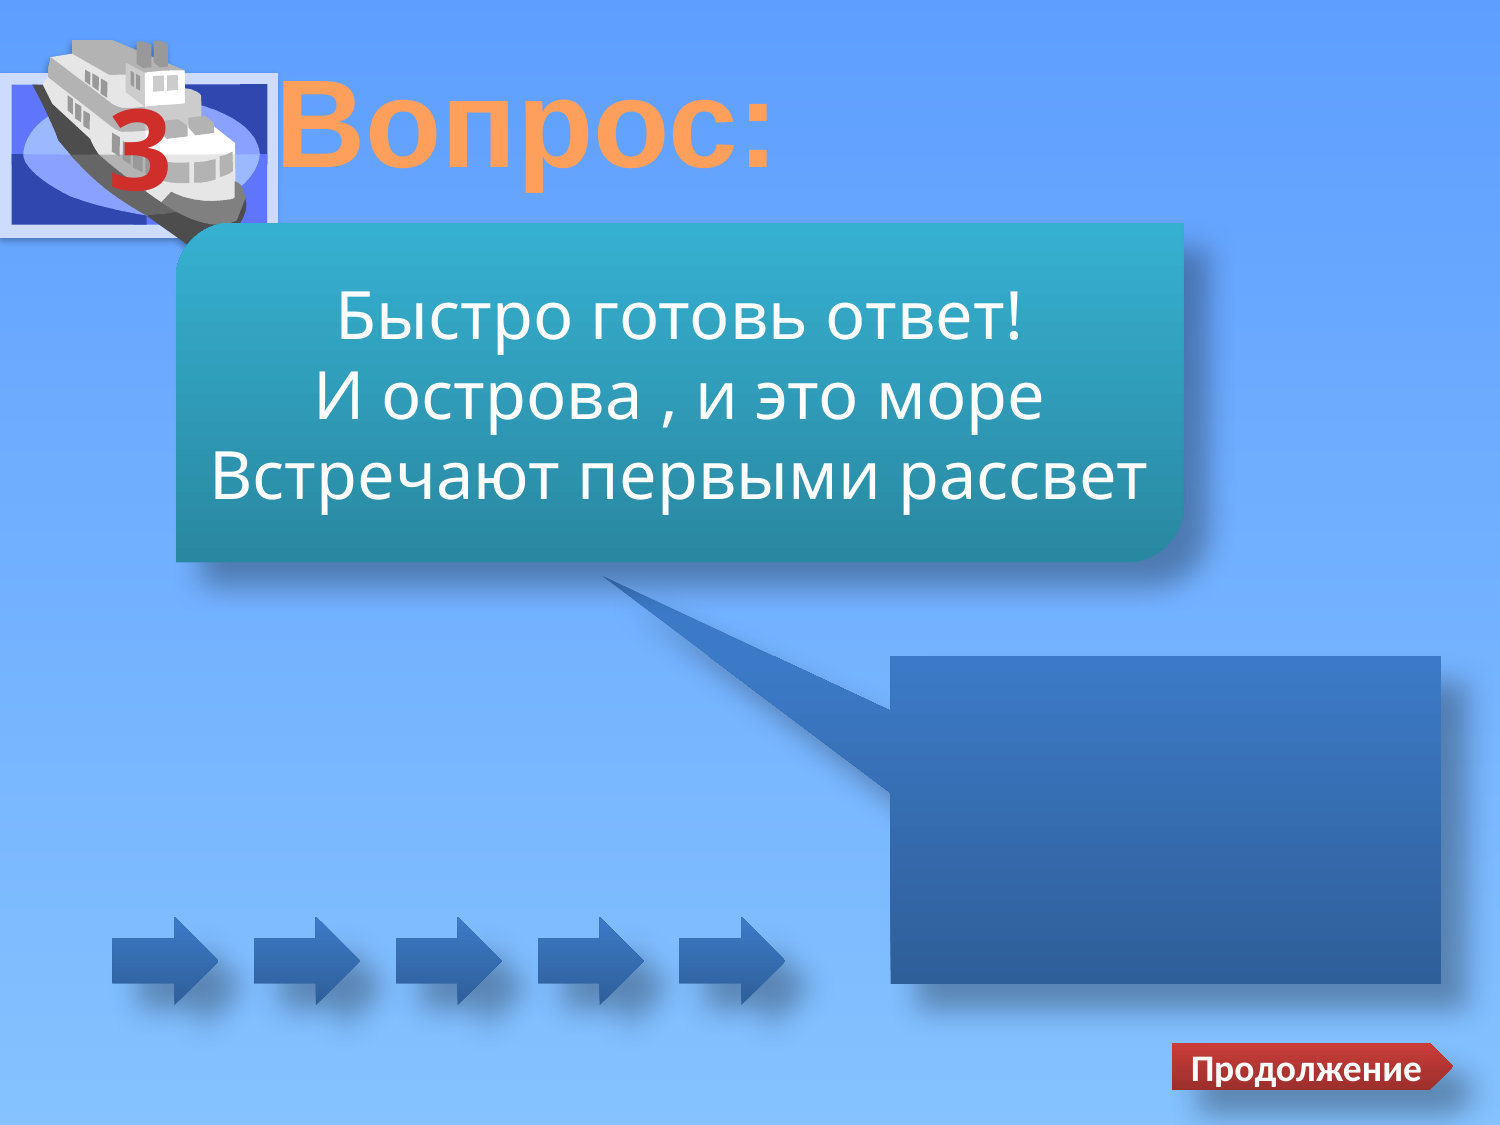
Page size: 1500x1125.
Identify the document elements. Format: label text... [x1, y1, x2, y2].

text_box Быстро готовь ответ! И острова , и это море Встречают первыми рассвет [174, 221, 1185, 564]
text_box Продолжение [1171, 1042, 1454, 1091]
text_box [253, 916, 361, 1006]
text_box [111, 916, 220, 1006]
picture [0, 34, 282, 276]
text_box [394, 916, 503, 1006]
text_box [536, 916, 645, 1006]
text_box [645, 609, 1443, 986]
text_box [678, 916, 786, 1006]
text_box Вопрос: [282, 35, 795, 200]
